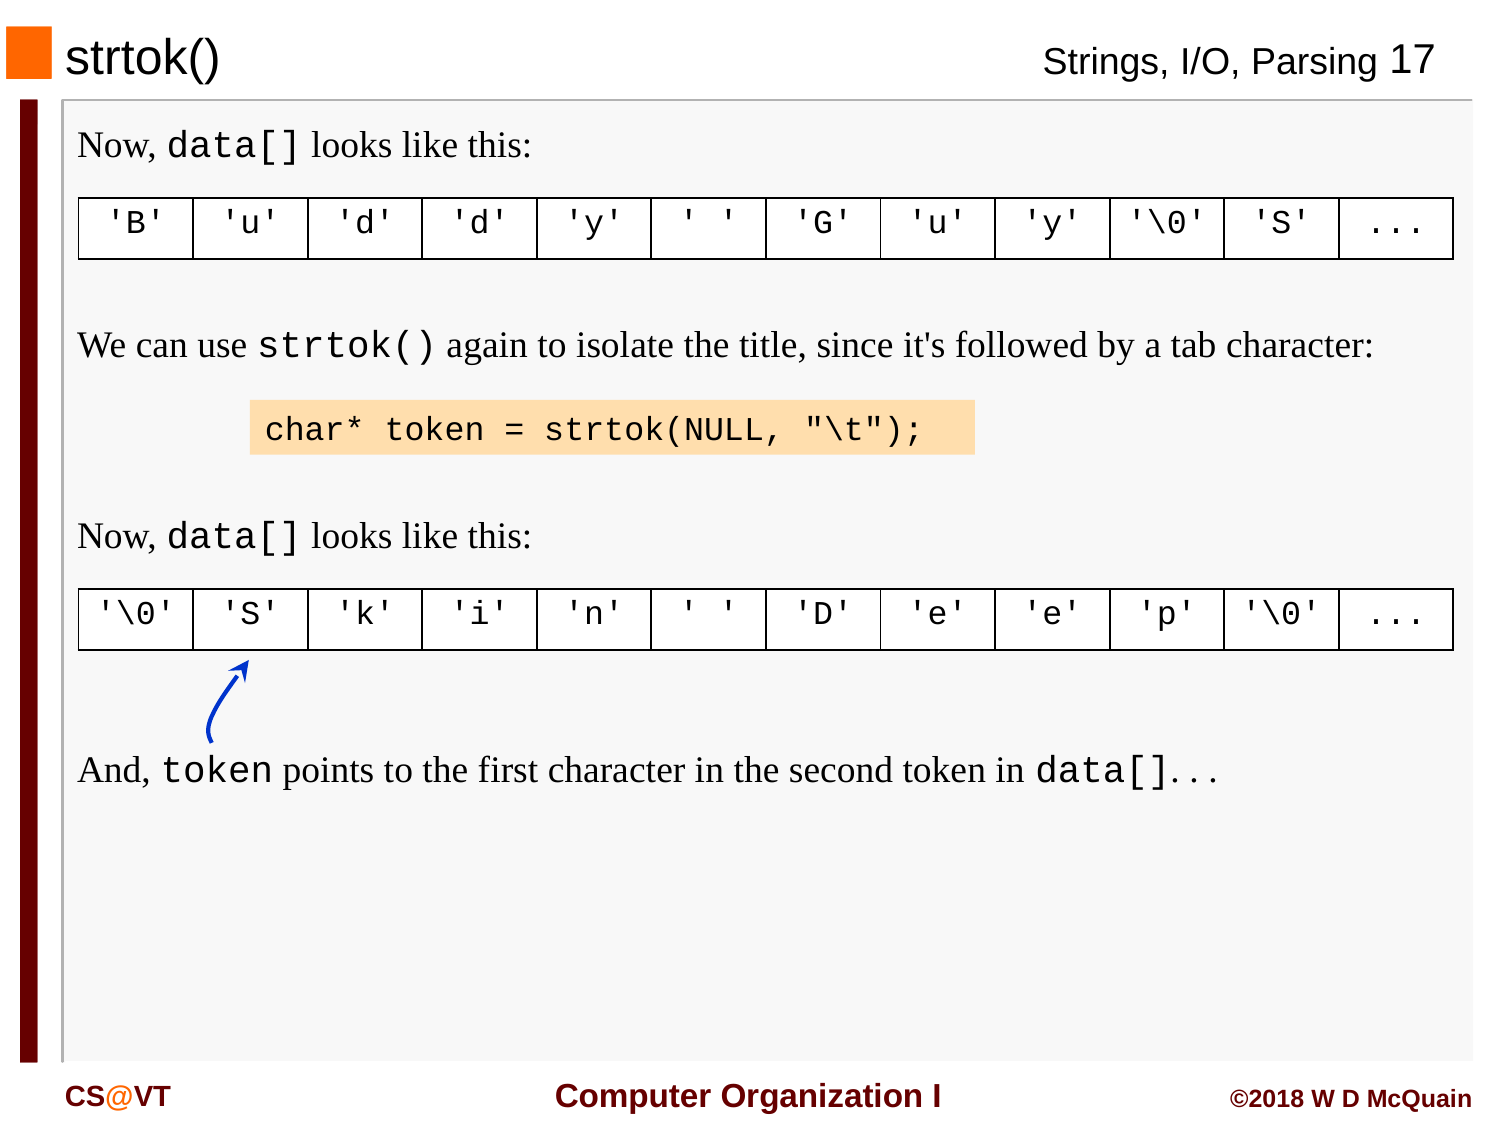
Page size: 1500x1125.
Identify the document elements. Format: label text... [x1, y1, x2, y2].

text_box [208, 659, 249, 743]
table_header 'y' [996, 199, 1109, 258]
text_box Now, data[] looks like this: [62, 503, 1475, 564]
table_header 'e' [996, 590, 1109, 649]
table_header 'B' [79, 199, 192, 258]
table_header ... [1340, 590, 1452, 649]
table_header 'd' [309, 199, 421, 258]
table_header 'd' [423, 199, 536, 258]
table_header ' ' [652, 199, 765, 258]
table_header 'G' [767, 199, 880, 258]
table_header 'D' [767, 590, 880, 649]
table_header '\0' [79, 590, 192, 649]
table_header 'e' [881, 590, 994, 649]
text_box char* token = strtok(NULL, "\t"); [249, 399, 975, 455]
text_box And, token points to the first character in the second token in data[]. . . [62, 737, 1475, 798]
text_box Now, data[] looks like this: [62, 112, 1475, 173]
table_header 'u' [881, 199, 994, 258]
table_header ... [1340, 199, 1452, 258]
table_header 'S' [194, 590, 307, 649]
table_header 'n' [538, 590, 650, 649]
table_header 'y' [538, 199, 650, 258]
table_header '\0' [1225, 590, 1338, 649]
table_header '\0' [1111, 199, 1223, 258]
table_header 'p' [1111, 590, 1223, 649]
table_header 'u' [194, 199, 307, 258]
table_header ' ' [652, 590, 765, 649]
text_box We can use strtok() again to isolate the title, since it's followed by a tab character: [62, 312, 1475, 373]
table_header 'S' [1225, 199, 1338, 258]
table_header 'k' [309, 590, 421, 649]
text_box strtok() [50, 26, 1000, 83]
table_header 'i' [423, 590, 536, 649]
